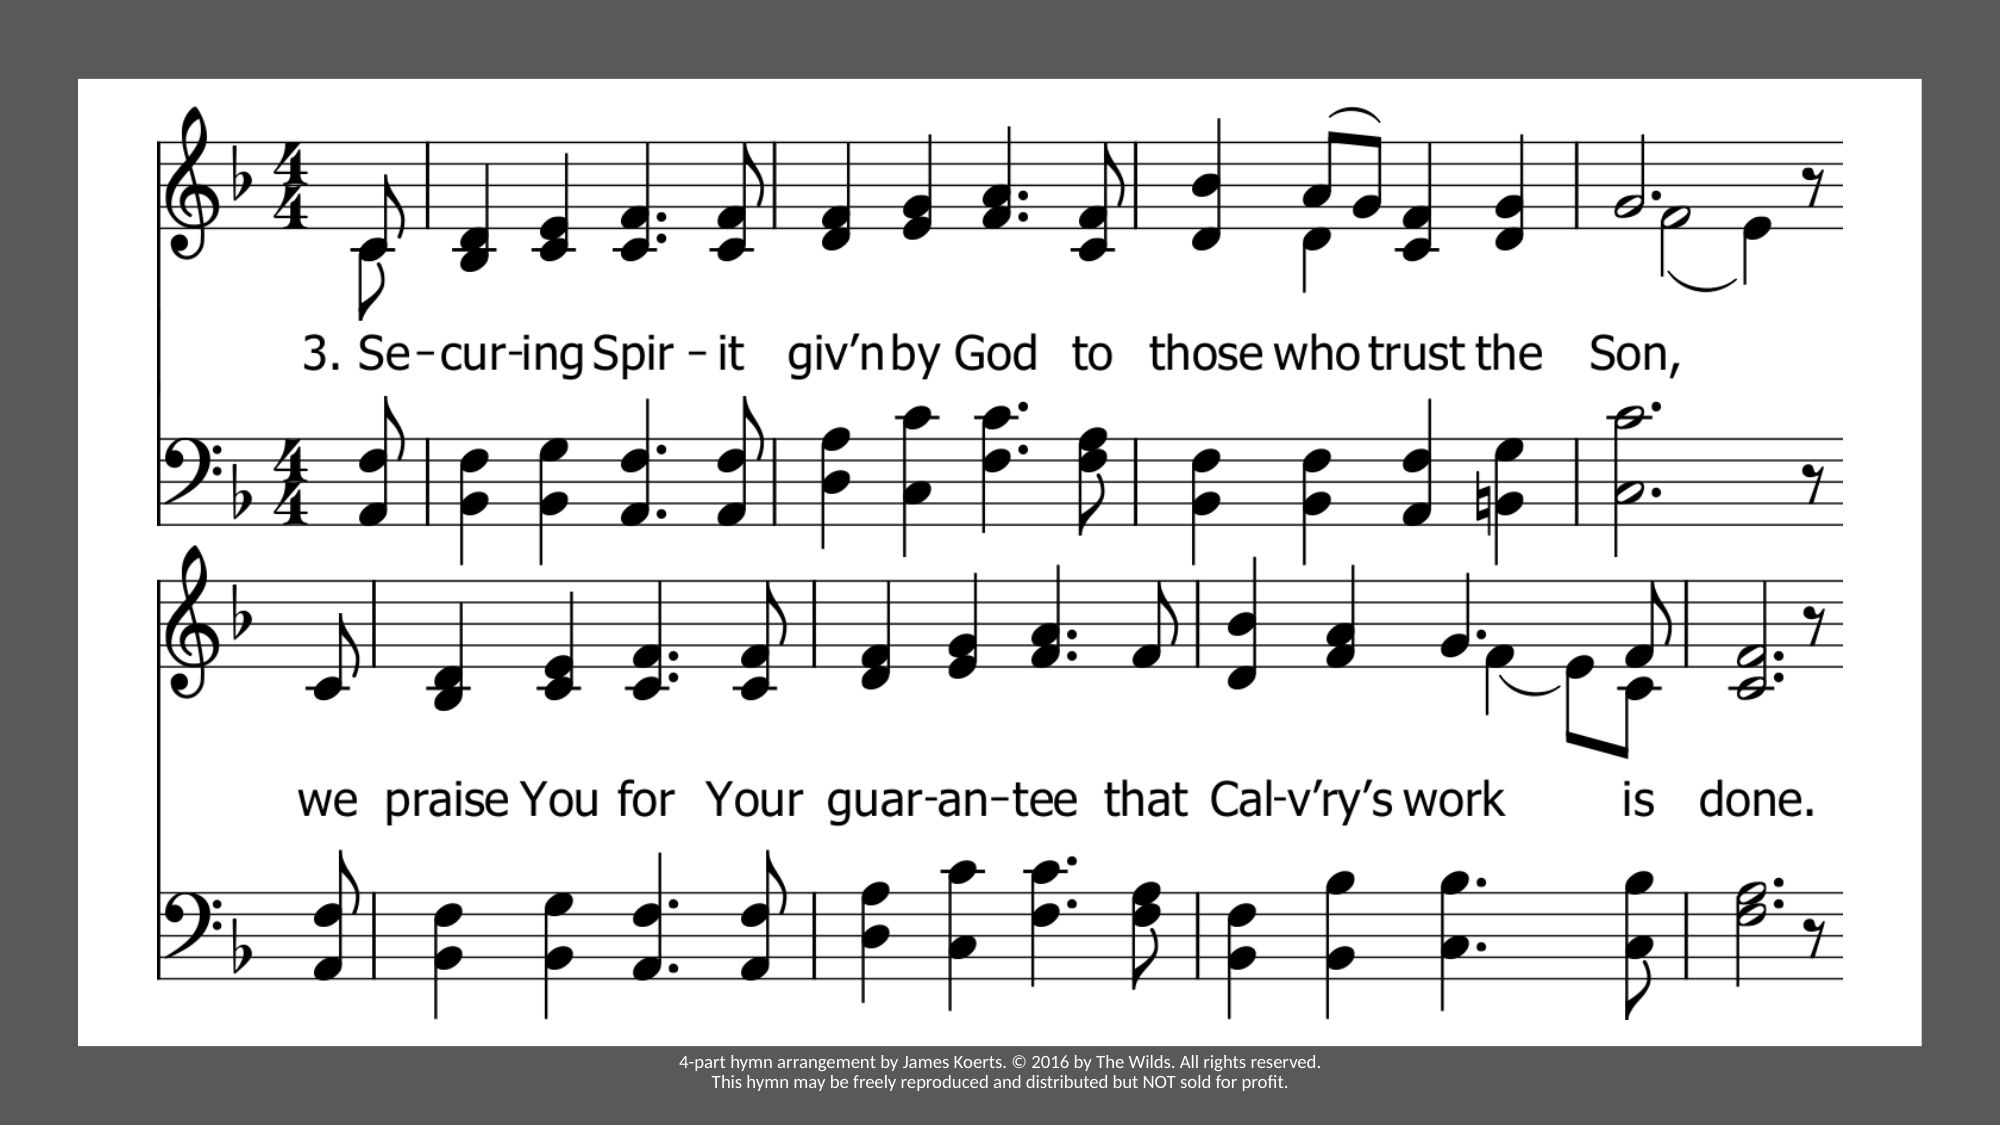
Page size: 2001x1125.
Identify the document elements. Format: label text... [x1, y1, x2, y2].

text_box [0, 0, 2000, 1125]
footer 4-part hymn arrangement by James Koerts. © 2016 by The Wilds. All rights reserved. This hymn may be freely reproduced and distributed but NOT sold for profit. [662, 1042, 1338, 1103]
text_box [77, 78, 1923, 1047]
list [157, 105, 1843, 1020]
